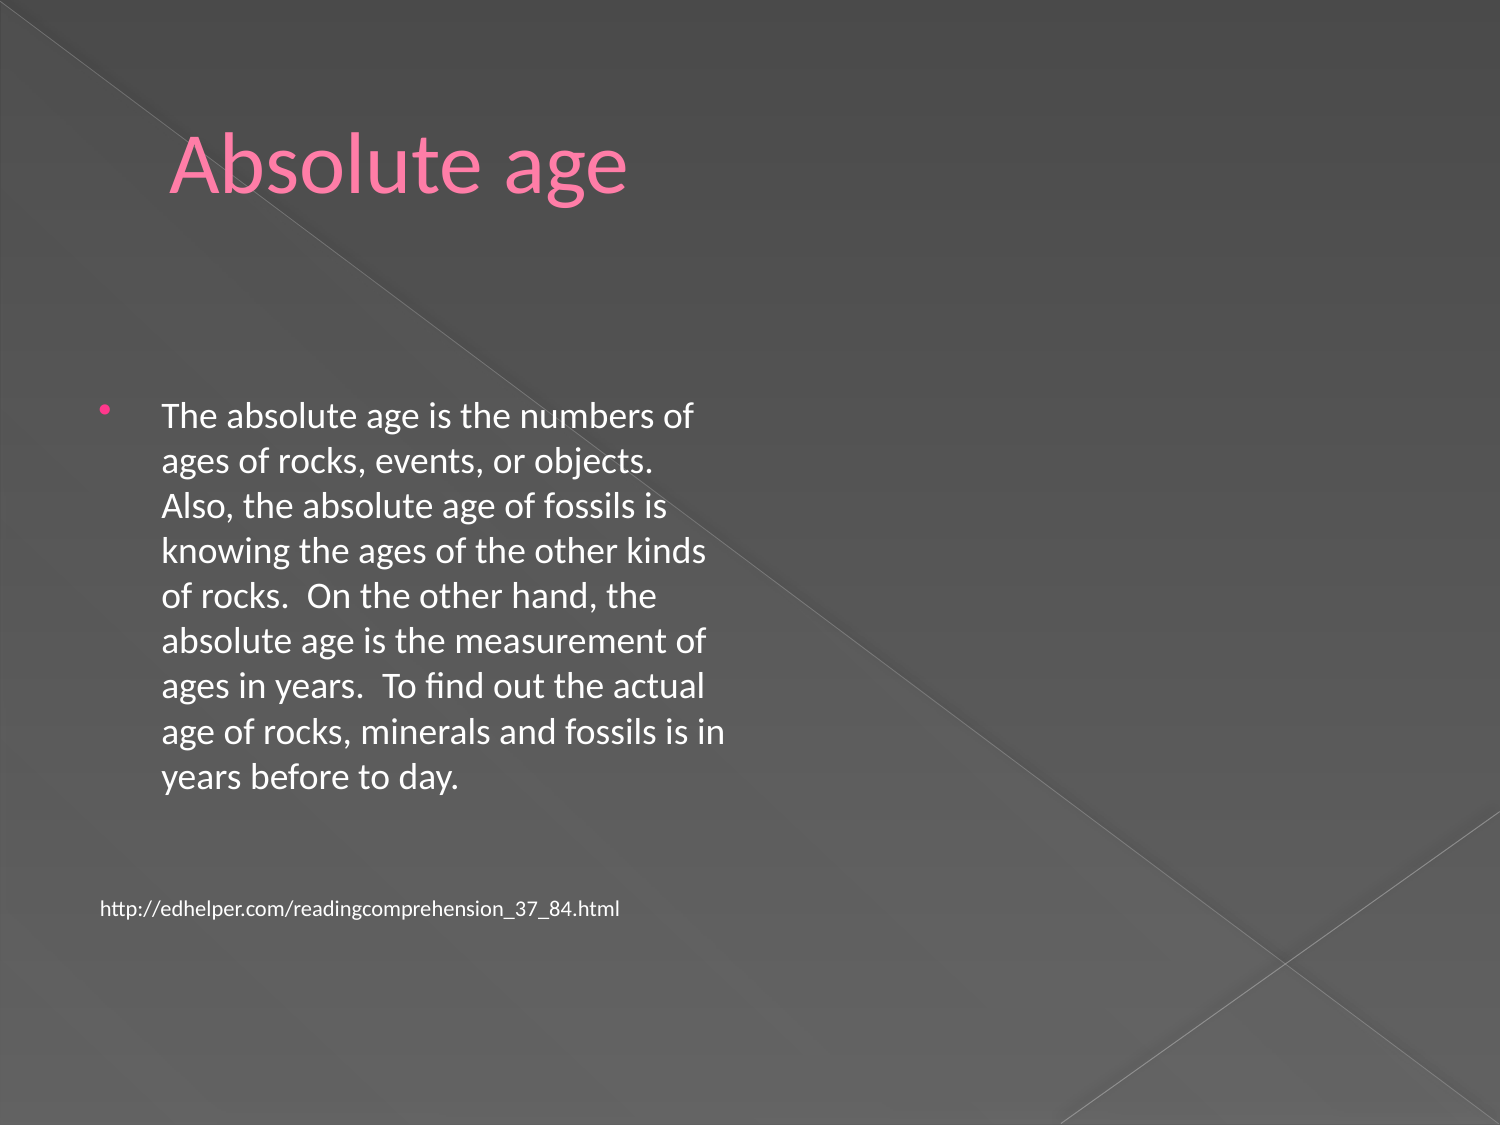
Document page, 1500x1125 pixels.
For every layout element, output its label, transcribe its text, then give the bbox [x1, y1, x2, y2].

title Absolute age [75, 43, 1425, 274]
list The absolute age is the numbers of ages of rocks, events, or objects. Also, the absolute age of fossils is knowing the ages of the other kinds of rocks. On the other hand, the absolute age is the measurement of ages in years. To find out the actual age of rocks, minerals and fossils is in years before to day. http://edhelper.com/readingcomprehension_37_84.html [75, 308, 758, 1018]
